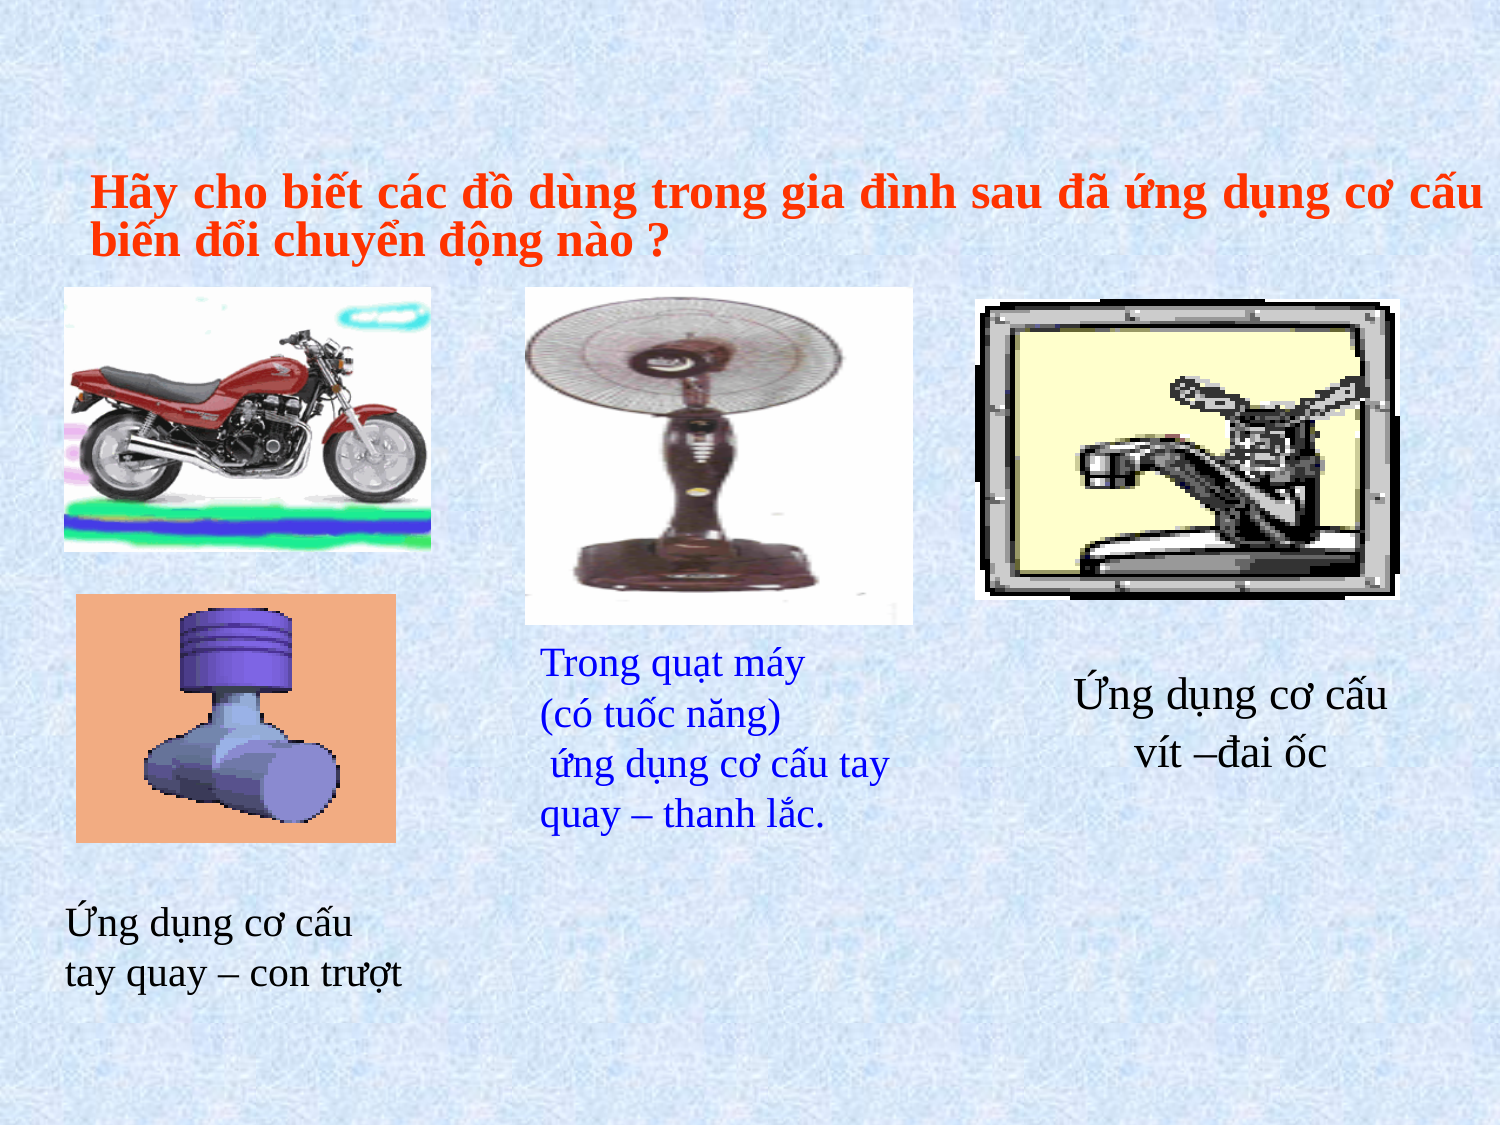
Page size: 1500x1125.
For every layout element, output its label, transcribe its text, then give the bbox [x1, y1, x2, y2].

text_box Ứng dụng cơ cấu tay quay – con trượt [49, 887, 425, 1003]
picture [0, 0, 1500, 1125]
text_box Trong quạt máy (có tuốc năng) ứng dụng cơ cấu tay quay – thanh lắc. [525, 637, 950, 844]
text_box Ứng dụng cơ cấu vít –đai ốc [999, 662, 1463, 786]
list Hãy cho biết các đồ dùng trong gia đình sau đã ứng dụng cơ cấu biến đổi chuyển động nào ? [74, 162, 1500, 251]
